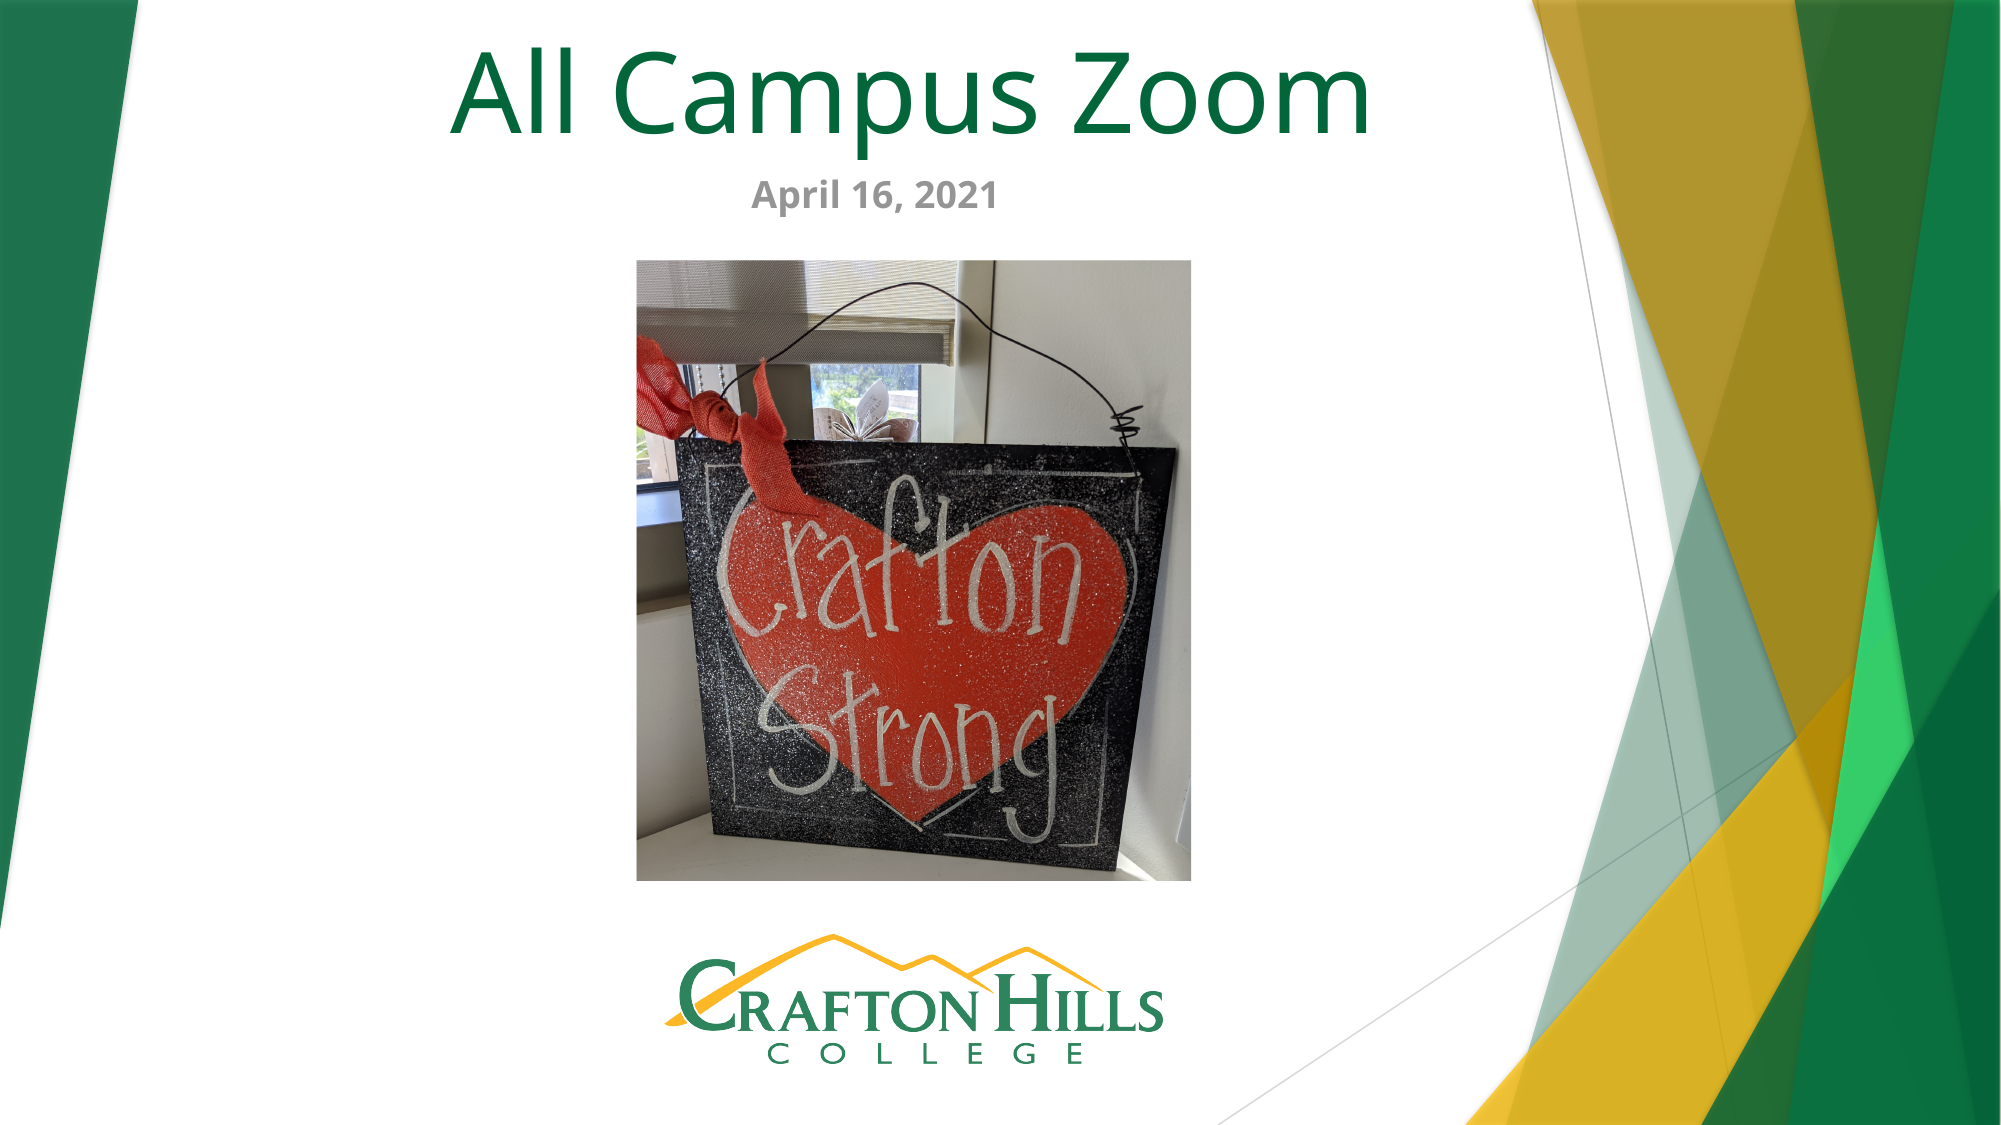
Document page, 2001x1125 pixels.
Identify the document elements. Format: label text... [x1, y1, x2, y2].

subtitle April 16, 2021 [238, 163, 1513, 261]
picture [603, 261, 1224, 881]
title All Campus Zoom [276, 0, 1551, 164]
picture [664, 933, 1163, 1064]
